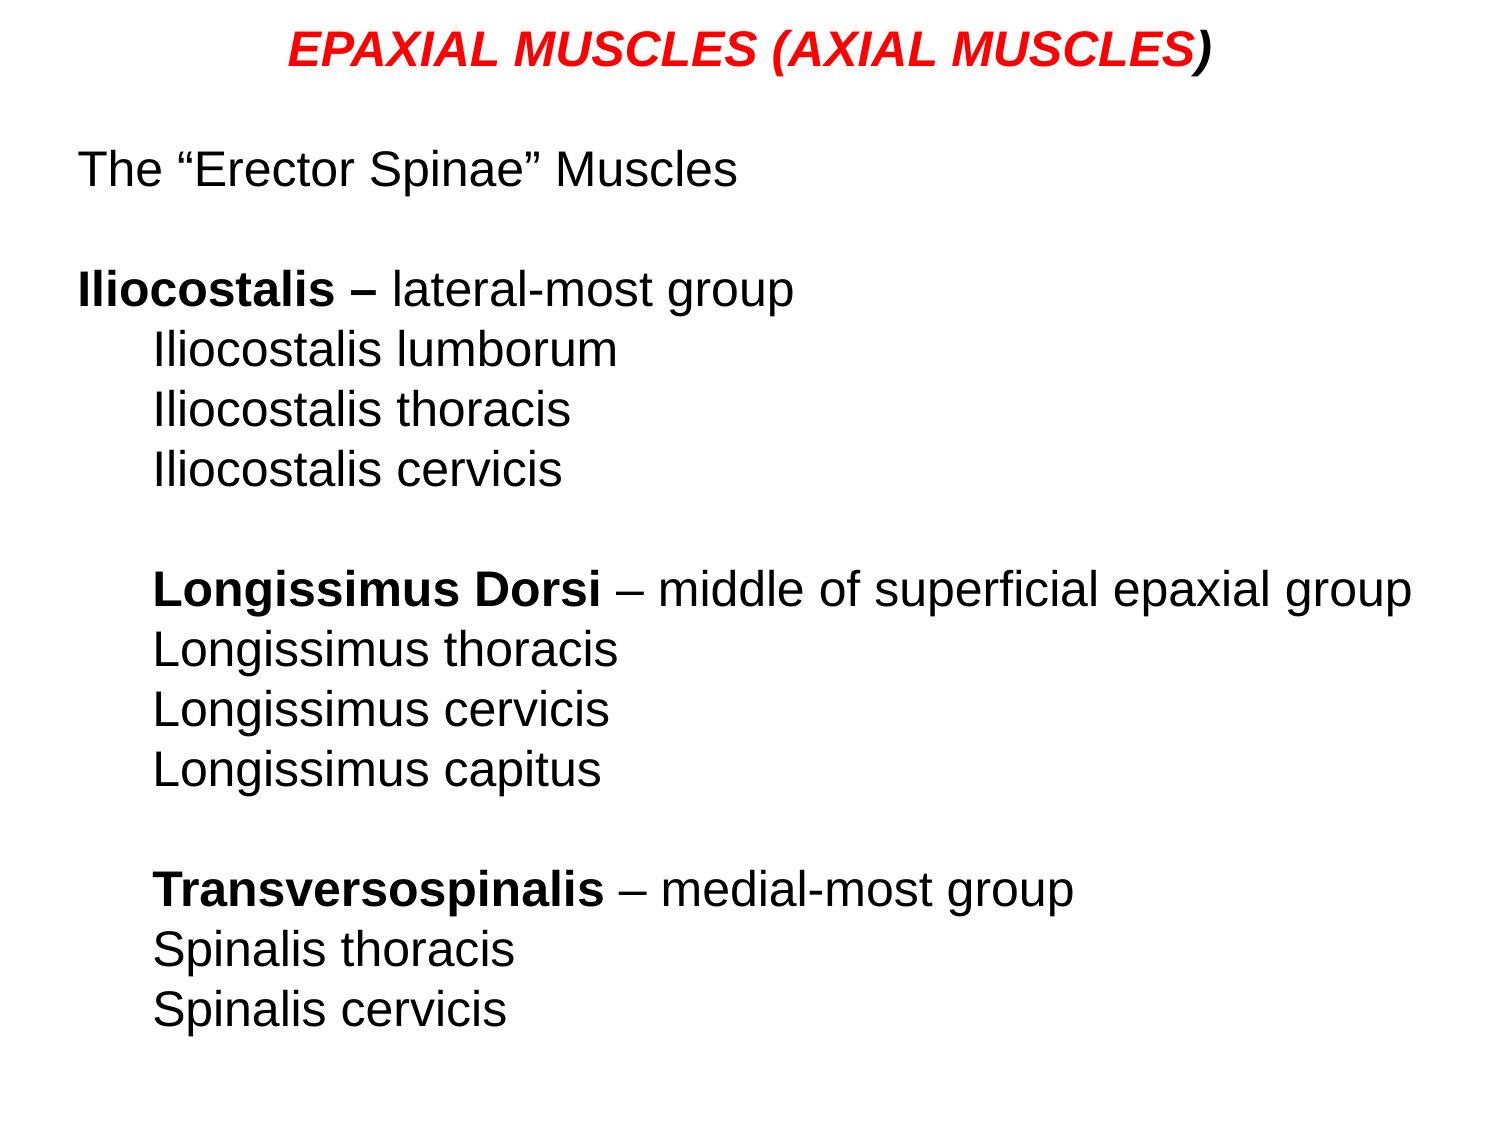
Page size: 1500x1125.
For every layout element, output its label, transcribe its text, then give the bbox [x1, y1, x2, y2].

text_box EPAXIAL MUSCLES (AXIAL MUSCLES) The “Erector Spinae” Muscles Iliocostalis – lateral-most group Iliocostalis lumborum Iliocostalis thoracis Iliocostalis cervicis Longissimus Dorsi – middle of superficial epaxial group Longissimus thoracis Longissimus cervicis Longissimus capitus Transversospinalis – medial-most group Spinalis thoracis Spinalis cervicis [62, 9, 1438, 1045]
